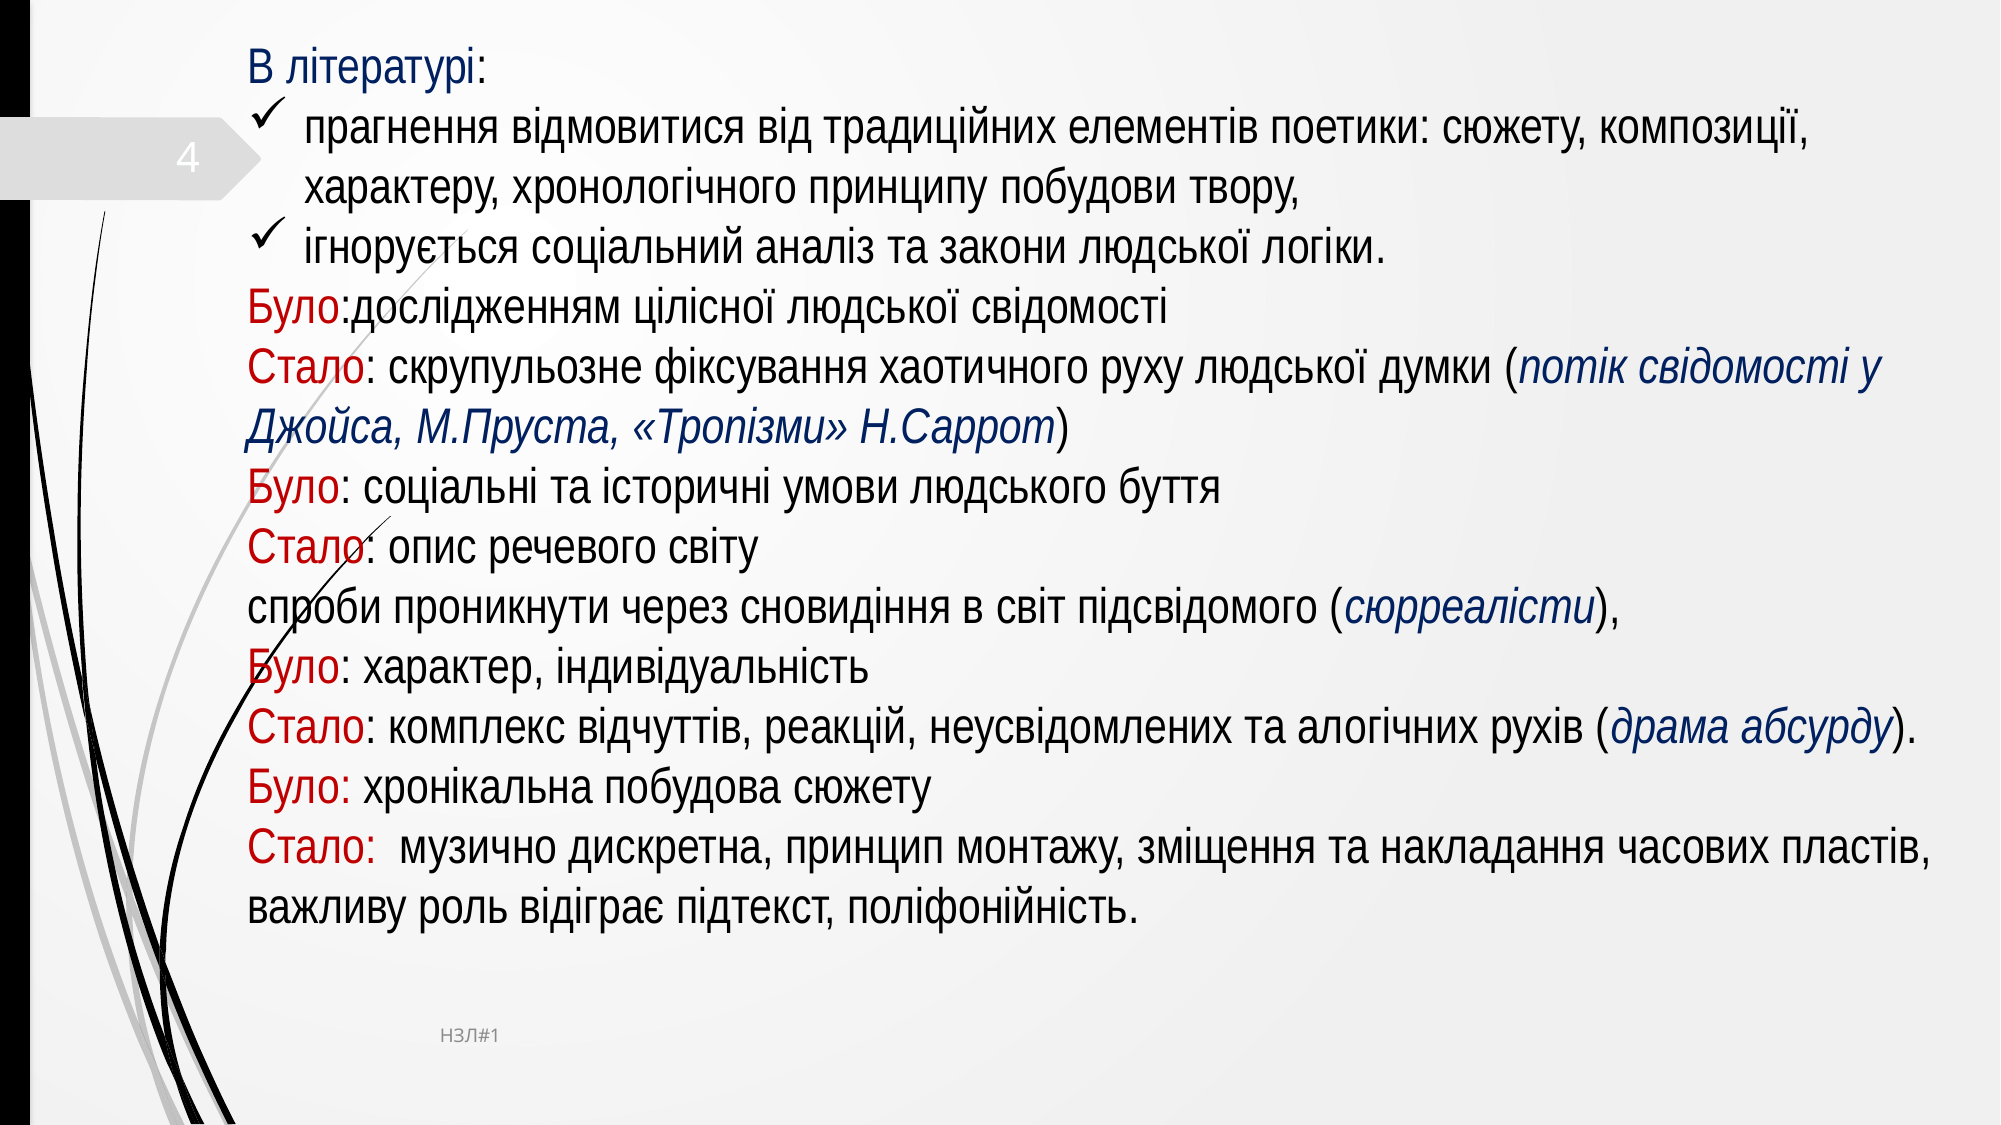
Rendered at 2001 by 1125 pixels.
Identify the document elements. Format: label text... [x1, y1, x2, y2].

text_box В літературі: прагнення відмовитися від традиційних елементів поетики: сюжету, композиції, характеру, хронологічного принципу побудови твору, ігнорується соціальний аналіз та закони людської логіки. Було:дослідженням цілісної людської свідомості Стало: скрупульозне фіксування хаотичного руху людської думки (потік свідомості у Джойса, М.Пруста, «Тропізми» Н.Саррот) Було: соціальні та історичні умови людського буття Стало: опис речевого світу спроби проникнути через сновидіння в світ підсвідомого (сюрреалісти), Було: характер, індивідуальність Стало: комплекс відчуттів, реакцій, неусвідомлених та алогічних рухів (драма абсурду). Було: хронікальна побудова сюжету Стало: музично дискретна, принцип монтажу, зміщення та накладання часових пластів, важливу роль відіграє підтекст, поліфонійність. [233, 26, 1975, 941]
footer НЗЛ#1 [424, 1006, 1675, 1067]
slide_number 4 [87, 129, 216, 190]
